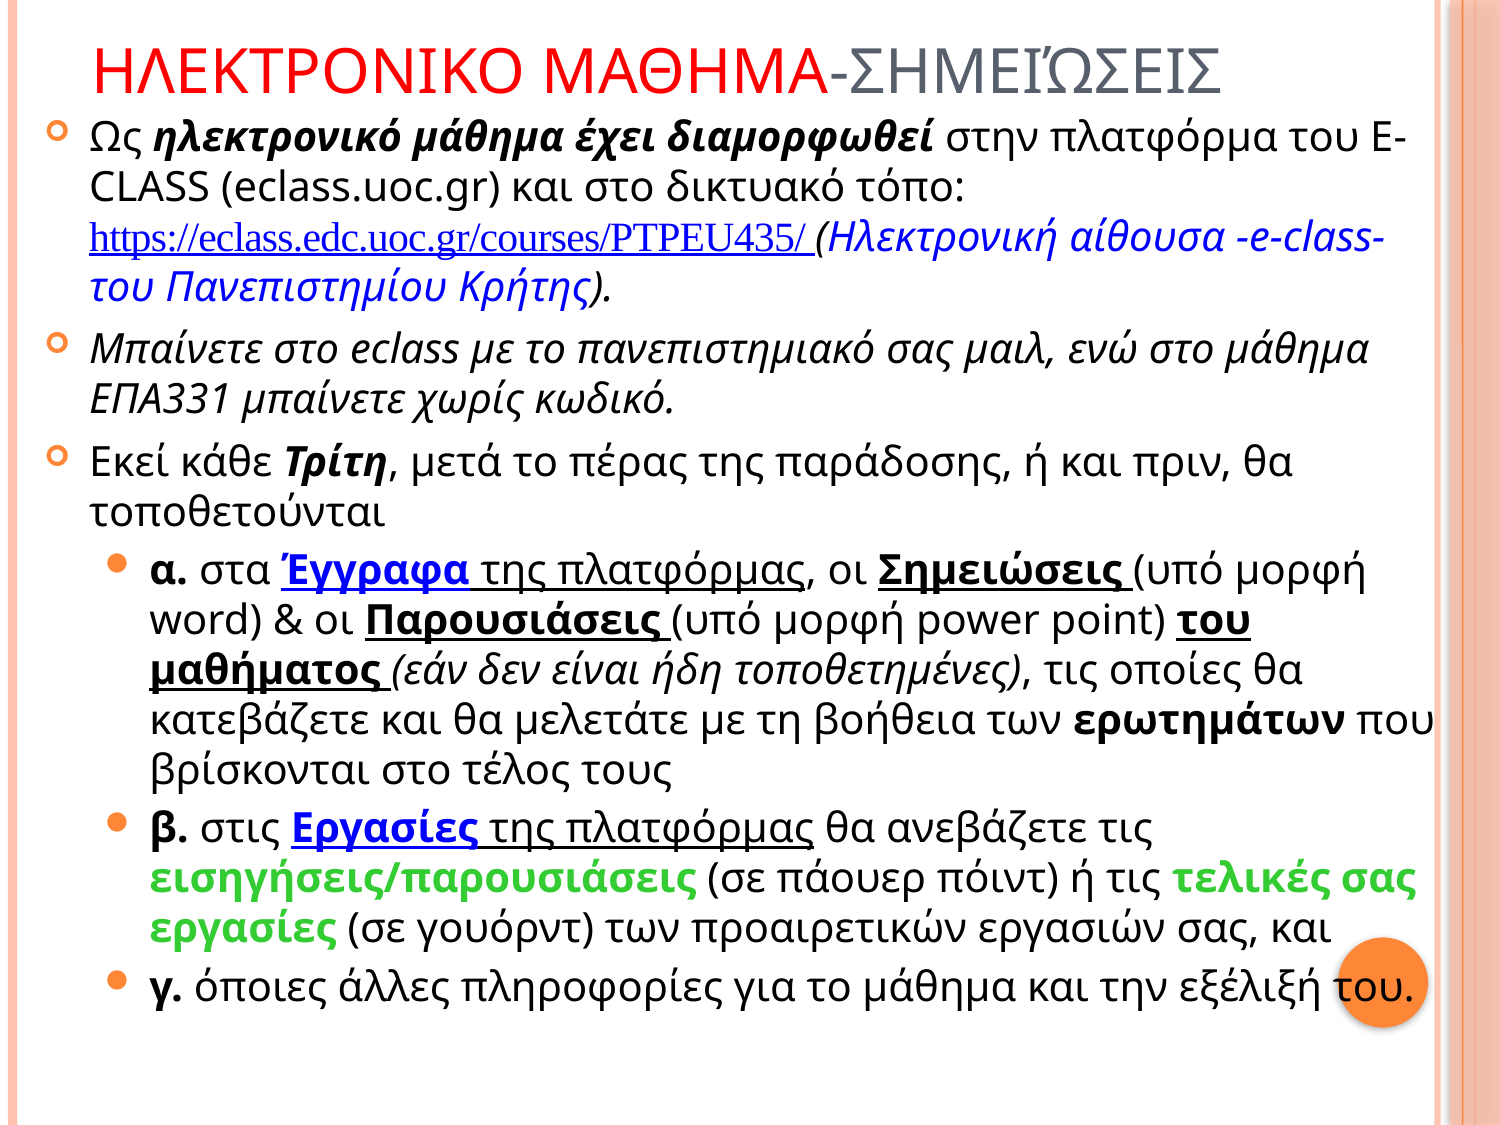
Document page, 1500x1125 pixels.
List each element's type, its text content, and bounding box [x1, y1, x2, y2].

title ΗΛΕΚΤΡΟΝΙΚΟ ΜΑΘΗΜΑ-ΣημειώσειΣ [76, 19, 1427, 101]
list Ως ηλεκτρονικό μάθημα έχει διαμορφωθεί στην πλατφόρμα του E-CLASS (eclass.uoc.gr) και στο δικτυακό τόπο: https://eclass.edc.uoc.gr/courses/PTPEU435/ (Ηλεκτρονική αίθουσα -e-class- του Πανεπιστημίου Κρήτης). Μπαίνετε στο eclass με το πανεπιστημιακό σας μαιλ, ενώ στο μάθημα ΕΠΑ331 μπαίνετε χωρίς κωδικό. Εκεί κάθε Τρίτη, μετά το πέρας της παράδοσης, ή και πριν, θα τοποθετούνται α. στα Έγγραφα της πλατφόρμας, οι Σημειώσεις (υπό μορφή word) & οι Παρουσιάσεις (υπό μορφή power point) του μαθήματος (εάν δεν είναι ήδη τοποθετημένες), τις οποίες θα κατεβάζετε και θα μελετάτε με τη βοήθεια των ερωτημάτων που βρίσκονται στο τέλος τους β. στις Εργασίες της πλατφόρμας θα ανεβάζετε τις εισηγήσεις/παρουσιάσεις (σε πάουερ πόιντ) ή τις τελικές σας εργασίες (σε γουόρντ) των προαιρετικών εργασιών σας, και γ. όποιες άλλες πληροφορίες για το μάθημα και την εξέλιξή του. [29, 101, 1471, 1107]
